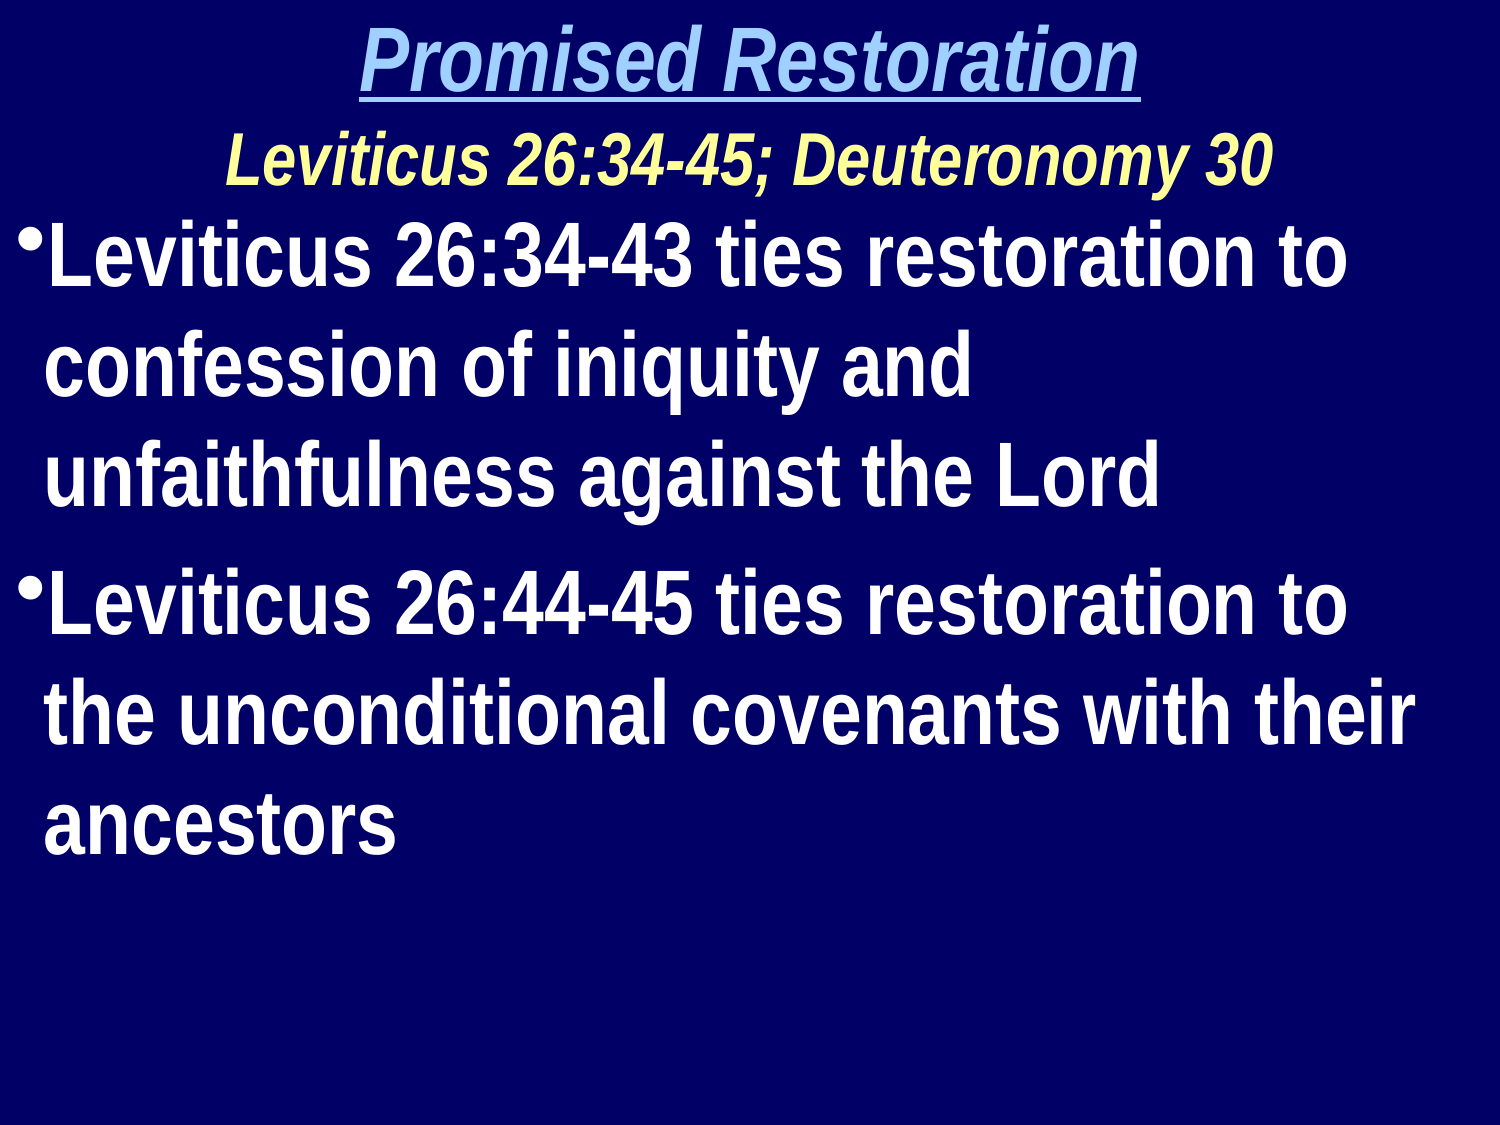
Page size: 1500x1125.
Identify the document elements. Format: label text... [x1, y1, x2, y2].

title Promised Restoration Leviticus 26:34-45; Deuteronomy 30 [0, 0, 1500, 187]
list Leviticus 26:34-43 ties restoration to confession of iniquity and unfaithfulness against the Lord Leviticus 26:44-45 ties restoration to the unconditional covenants with their ancestors [0, 187, 1500, 1125]
